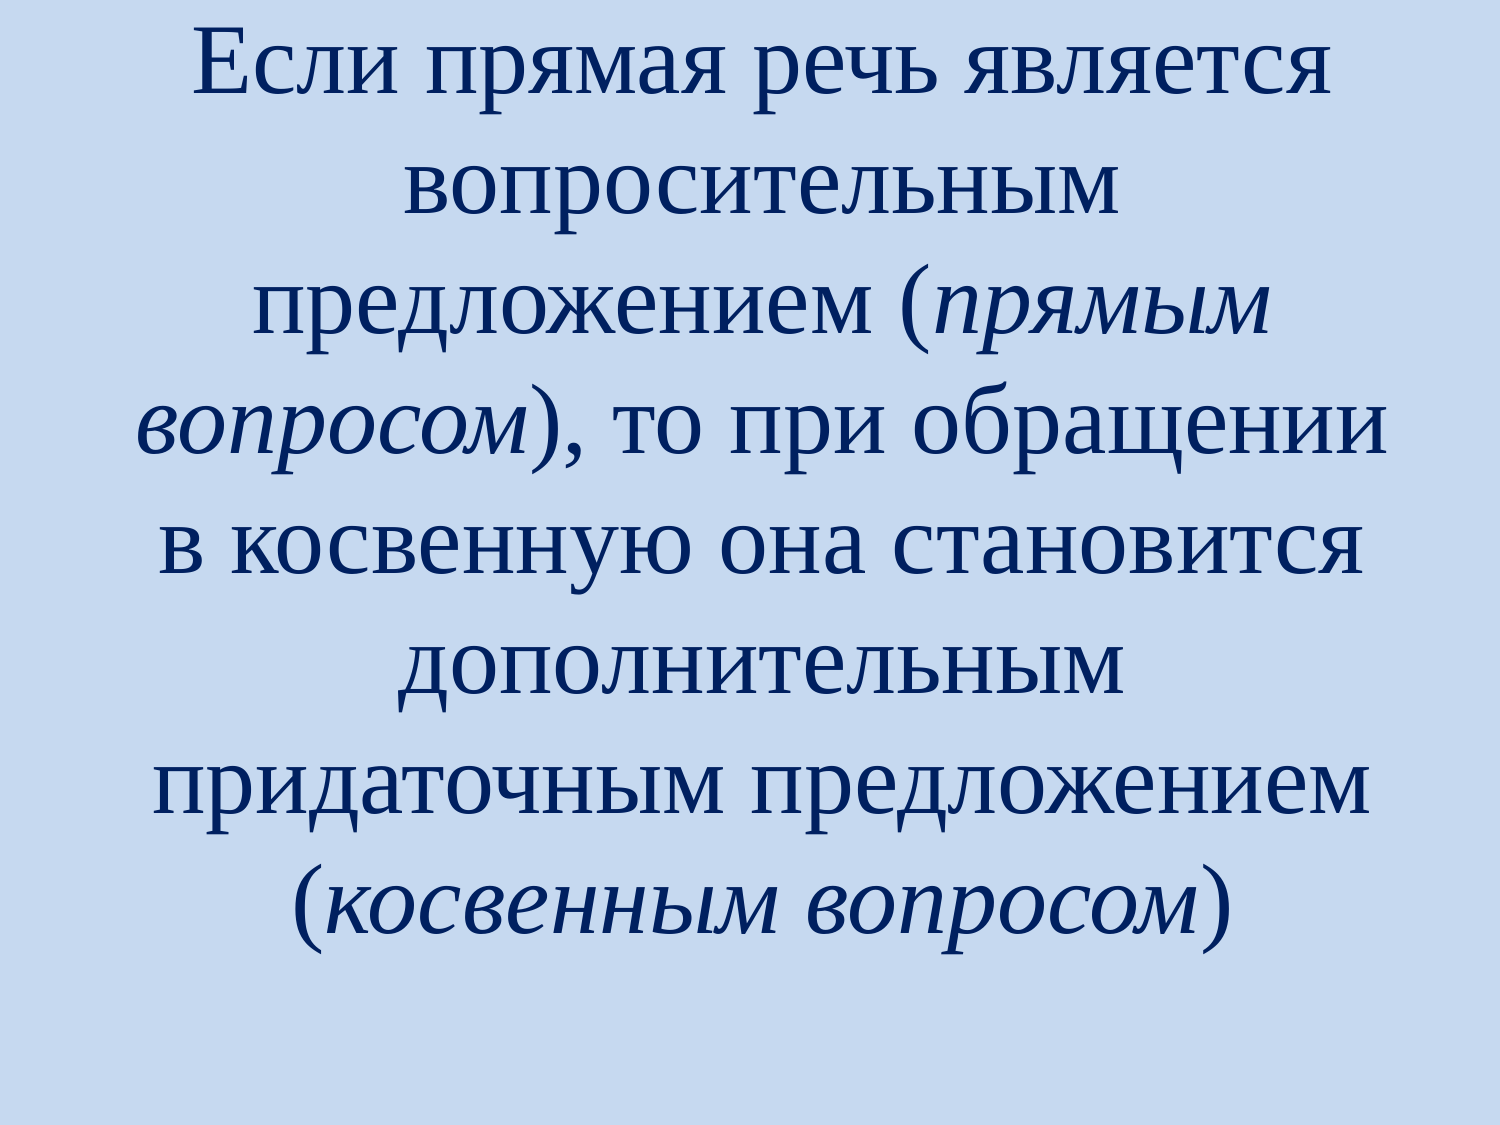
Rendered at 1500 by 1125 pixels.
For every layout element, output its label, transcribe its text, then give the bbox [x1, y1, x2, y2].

title Если прямая речь является вопросительным предложением (прямым вопросом), то при обращении в косвенную она становится дополнительным придаточным предложением (косвенным вопросом) [87, 257, 1438, 690]
